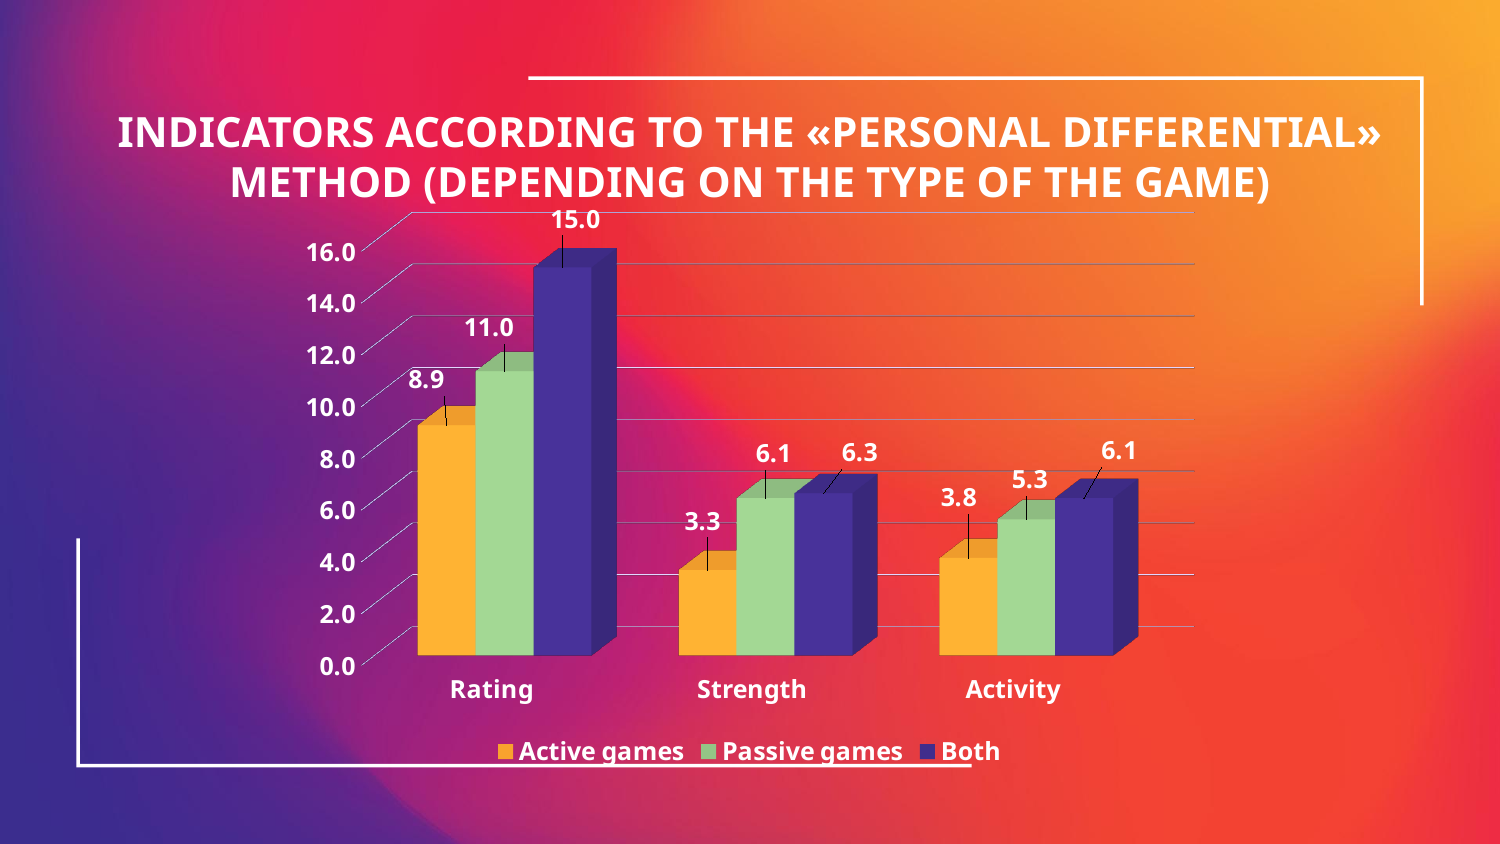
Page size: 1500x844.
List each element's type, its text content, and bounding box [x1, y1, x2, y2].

chart [275, 201, 1225, 776]
picture [0, 0, 1500, 844]
text_box INDICATORS ACCORDING TO THE «PERSONAL DIFFERENTIAL» METHOD (DEPENDING ON THE TYPE OF THE GAME) [101, 98, 1398, 213]
